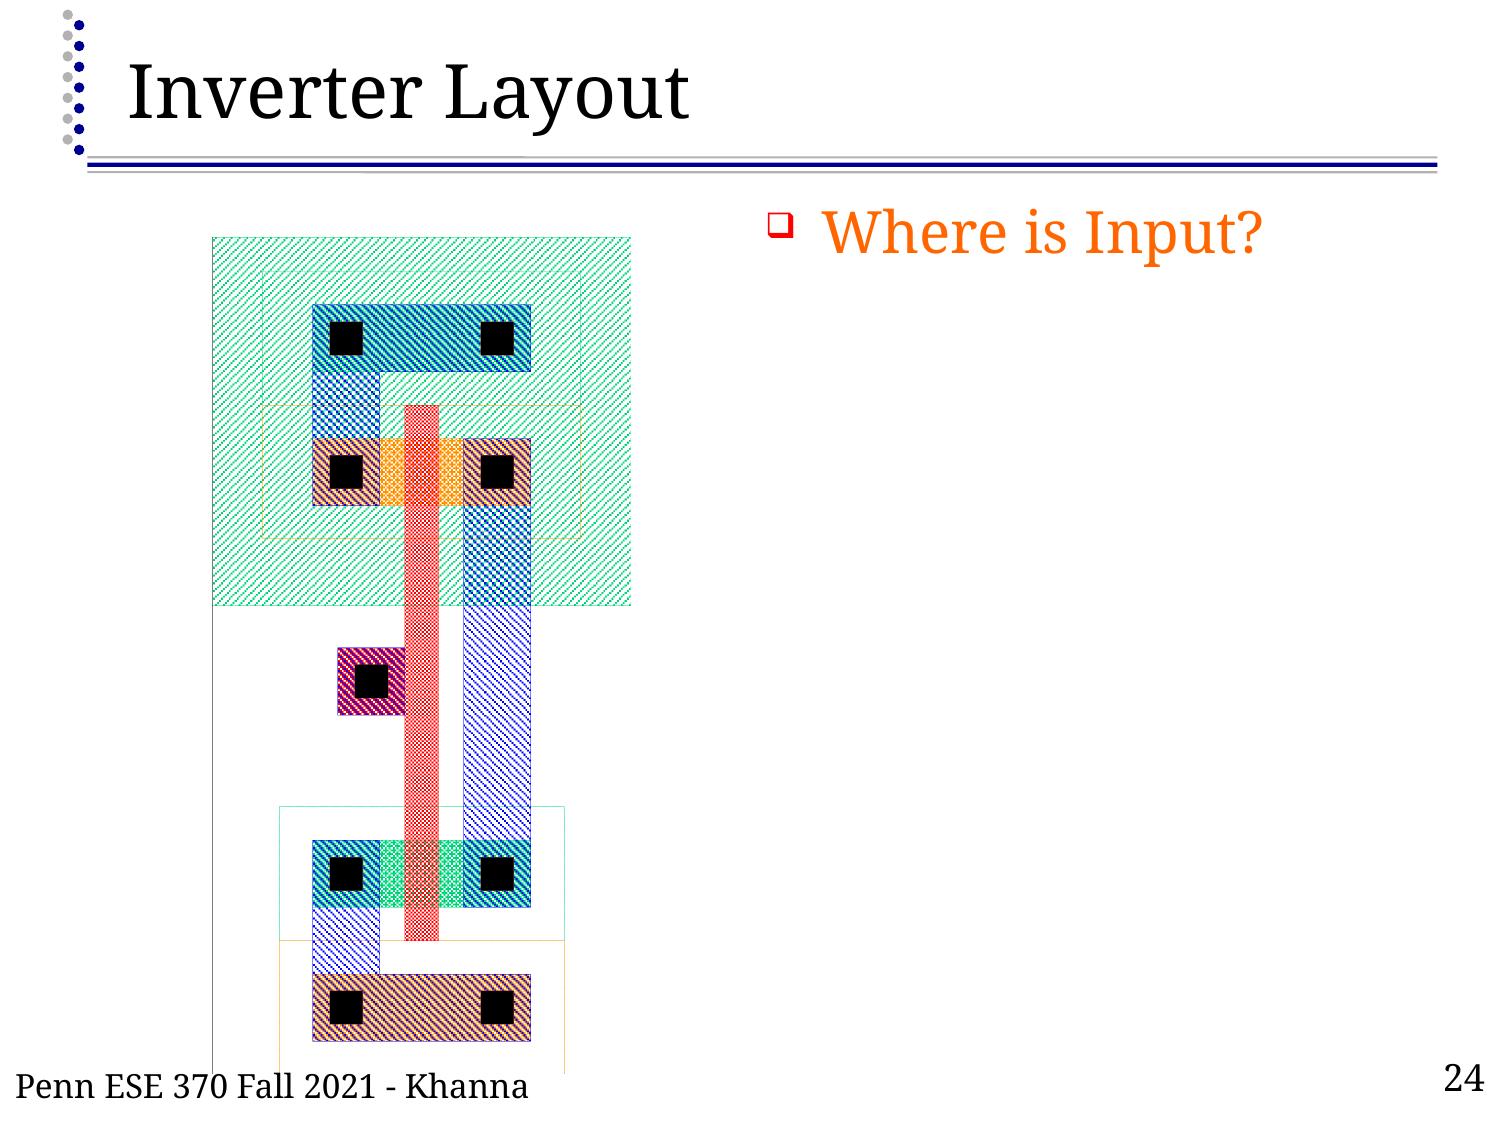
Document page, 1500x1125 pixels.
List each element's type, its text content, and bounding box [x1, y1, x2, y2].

picture [212, 237, 631, 1074]
list Where is Input? [750, 187, 1388, 1013]
title Inverter Layout [112, 16, 1391, 142]
slide_number 24 [1187, 1037, 1500, 1113]
footer Penn ESE 370 Fall 2021 - Khanna [0, 1037, 813, 1113]
